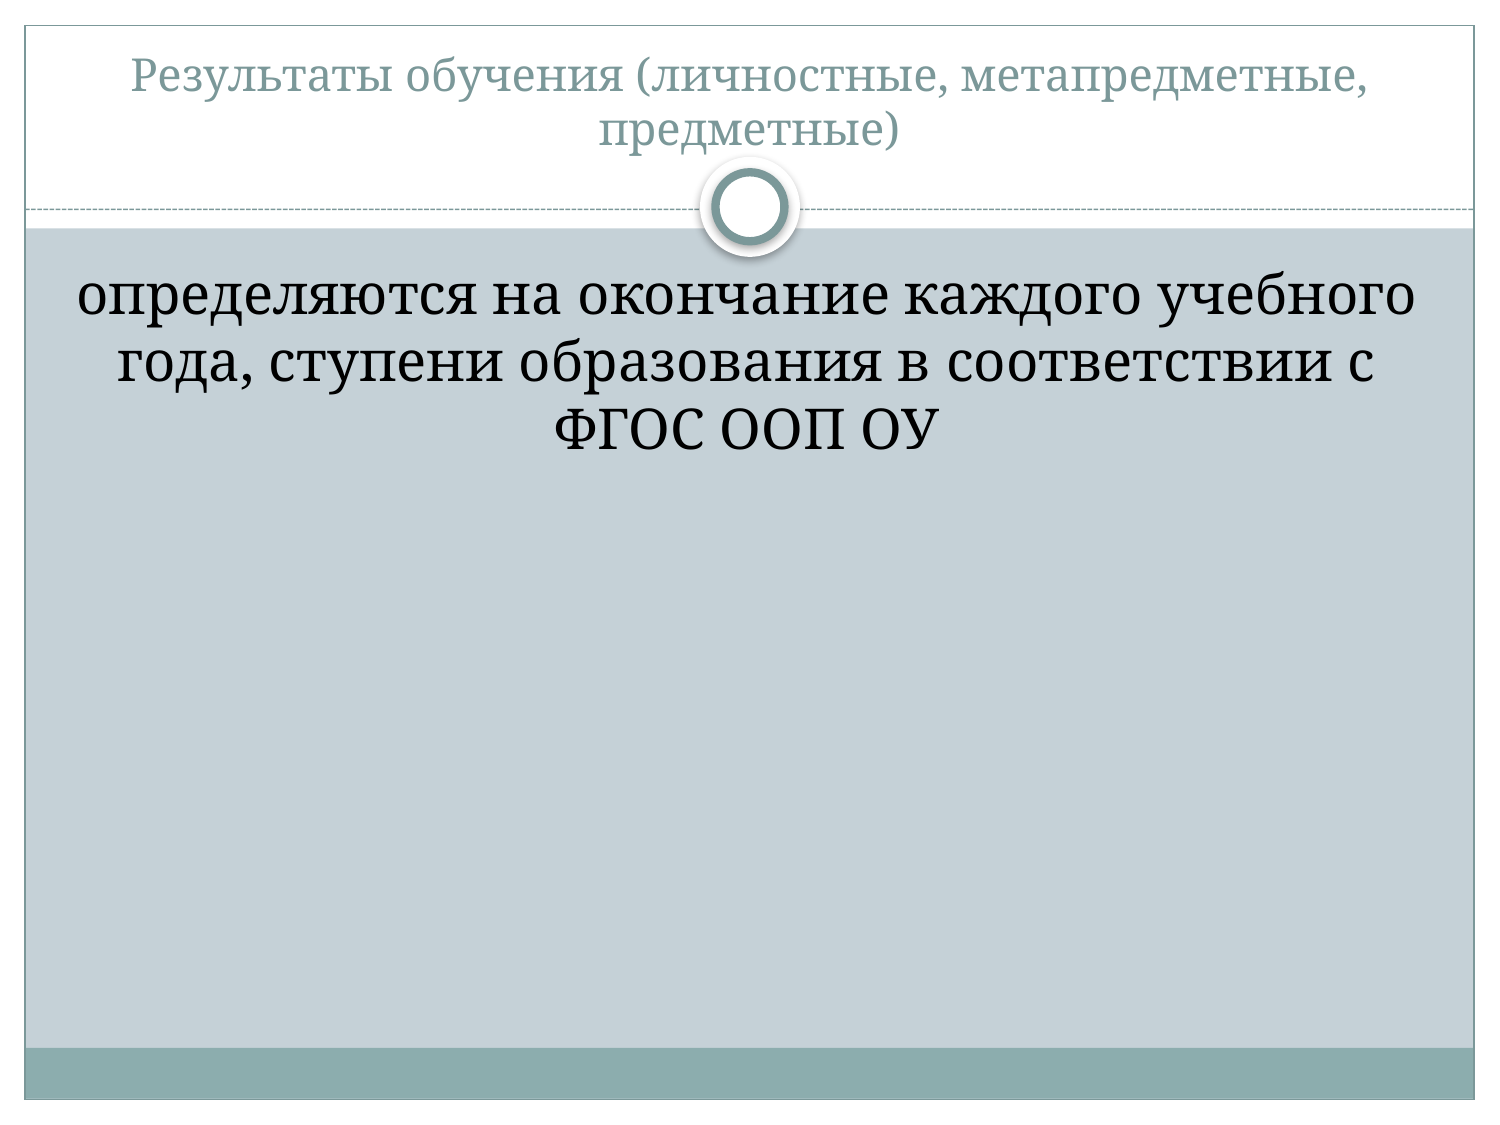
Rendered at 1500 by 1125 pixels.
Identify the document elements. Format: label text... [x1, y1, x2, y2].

list определяются на окончание каждого учебного года, ступени образования в соответствии с ФГОС ООП ОУ [49, 250, 1445, 1001]
title Результаты обучения (личностные, метапредметные, предметные) [49, 37, 1450, 162]
